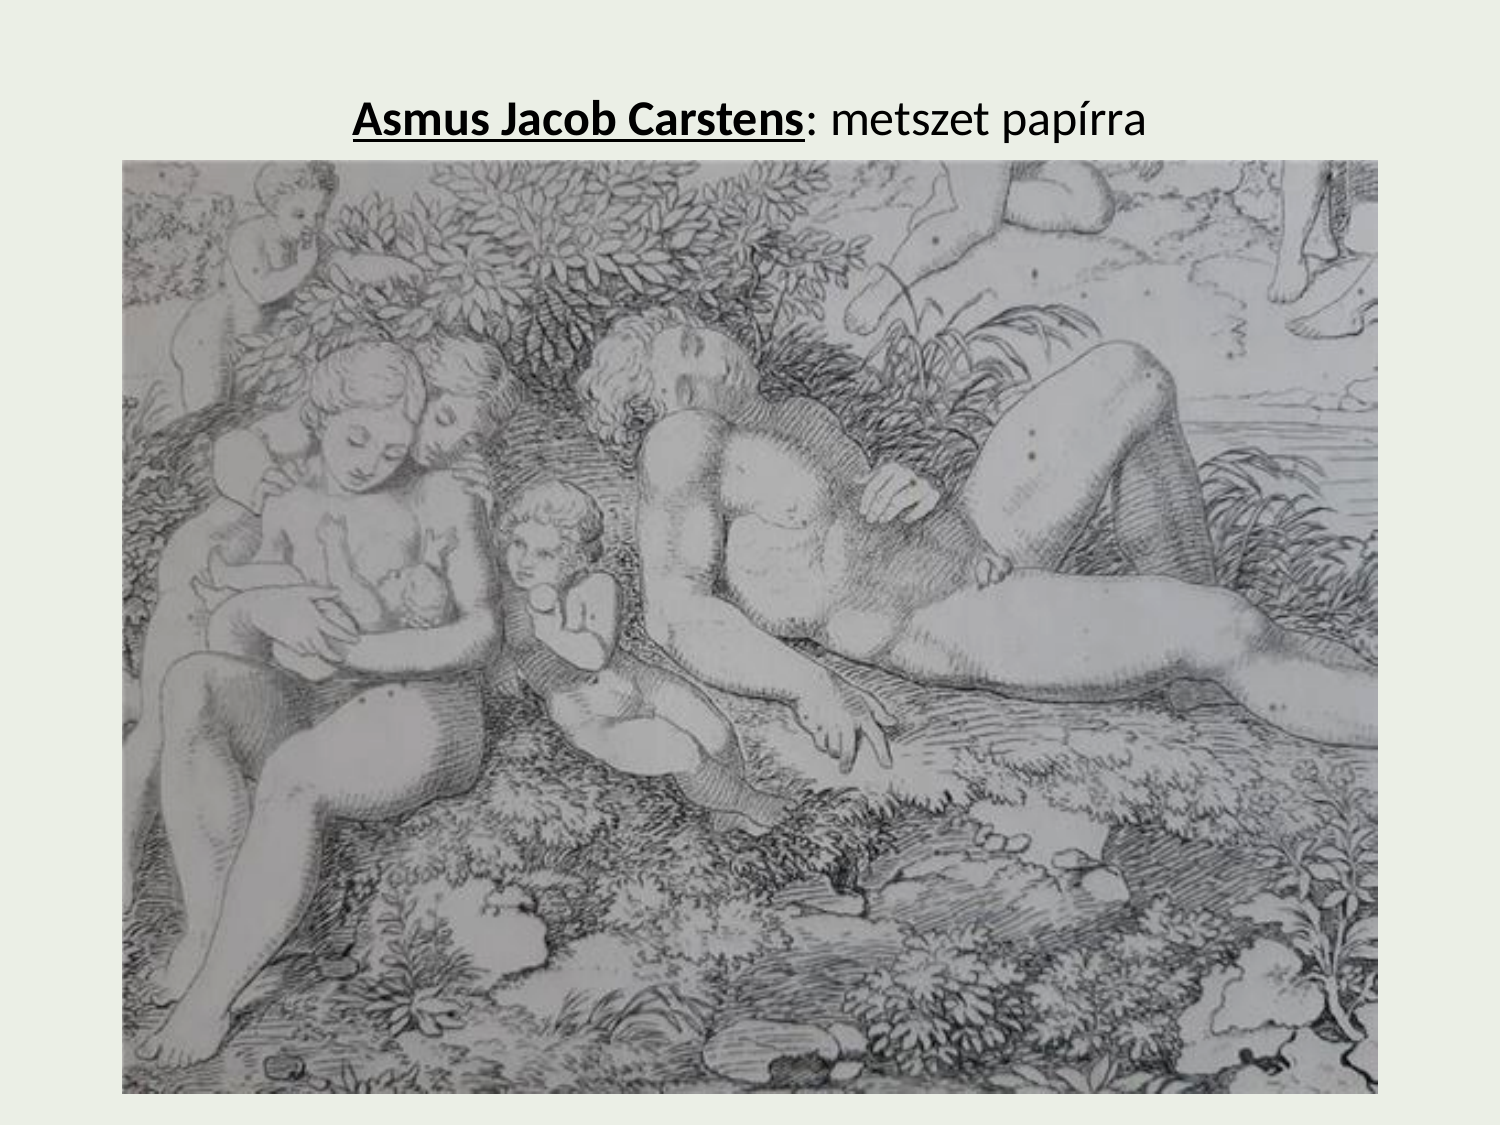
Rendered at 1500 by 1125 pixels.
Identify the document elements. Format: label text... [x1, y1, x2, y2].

picture [122, 160, 1378, 1095]
text_box Asmus Jacob Carstens: metszet papírra [0, 78, 1500, 153]
